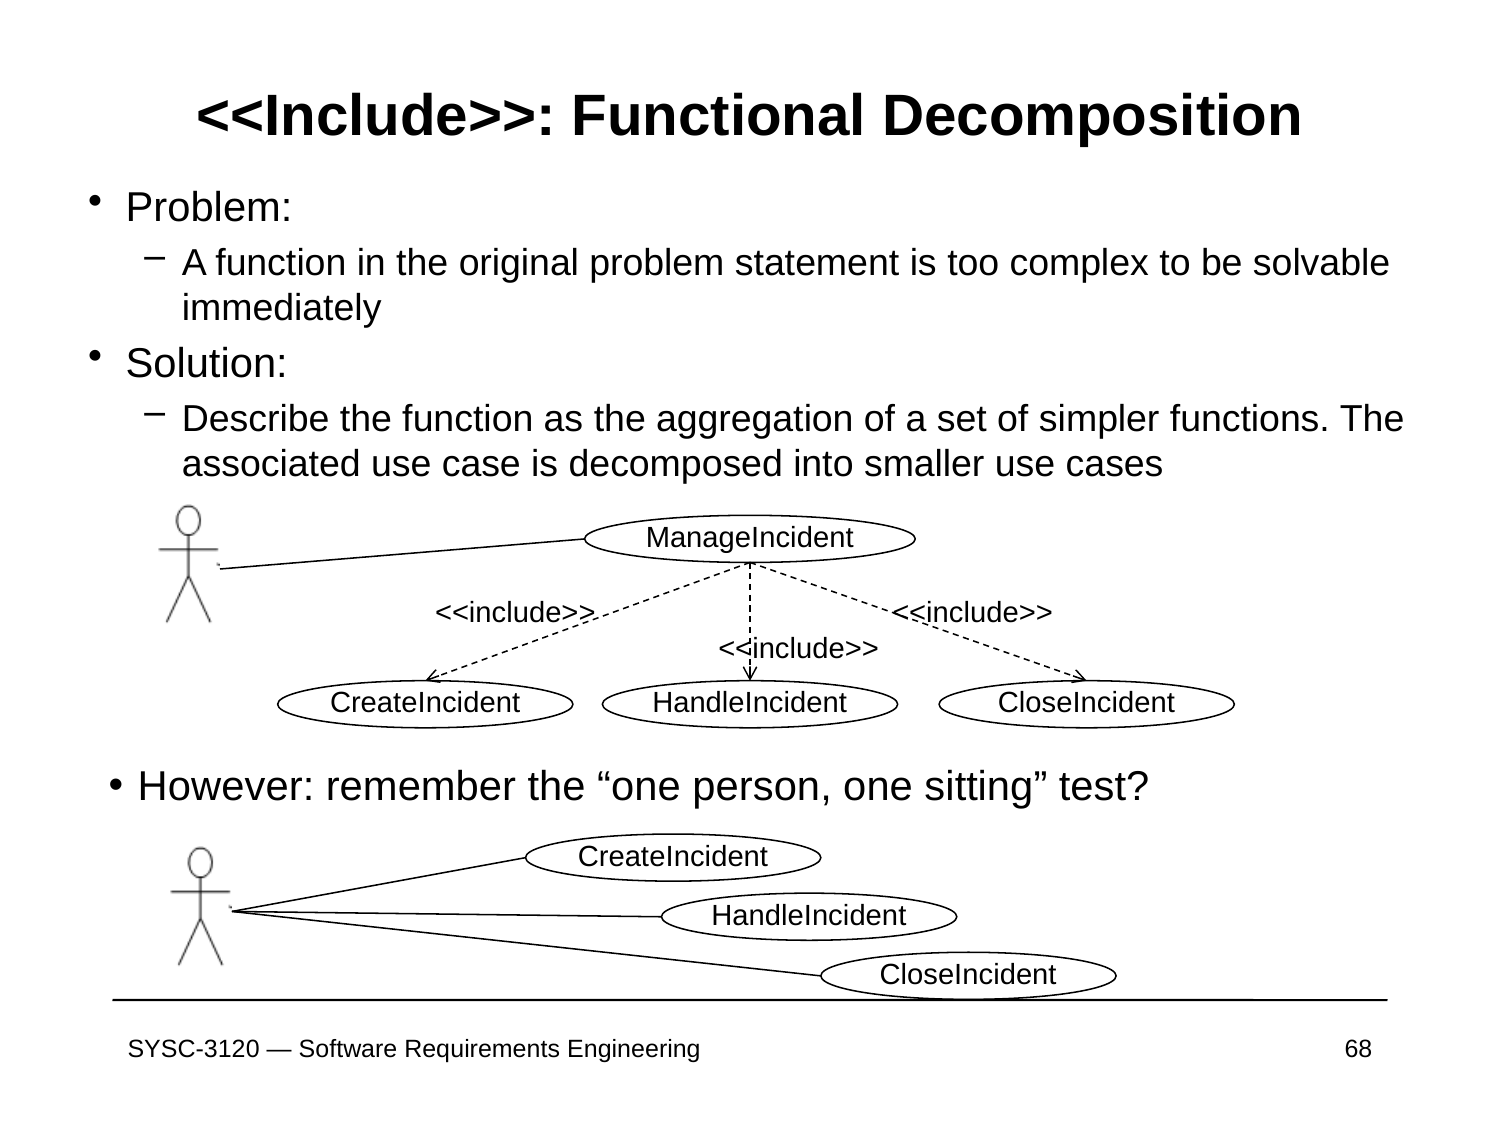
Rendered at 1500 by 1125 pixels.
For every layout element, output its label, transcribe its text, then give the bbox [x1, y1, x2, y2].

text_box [424, 562, 746, 681]
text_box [147, 833, 1117, 1000]
list Problem: A function in the original problem statement is too complex to be solvable immediately Solution: Describe the function as the aggregation of a set of simpler functions. The associated use case is decomposed into smaller use cases [72, 172, 1427, 980]
title <<Include>>: Functional Decomposition [53, 68, 1447, 157]
text_box ManageIncident [584, 515, 916, 560]
text_box CreateIncident [277, 680, 573, 728]
text_box HandleIncident [602, 689, 898, 728]
slide_number 68 [1074, 1024, 1388, 1101]
text_box However: remember the “one person, one sitting” test? [93, 751, 1165, 817]
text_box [749, 562, 1087, 681]
text_box CloseIncident [939, 680, 1235, 728]
picture [135, 503, 221, 635]
footer SYSC-3120 — Software Requirements Engineering [112, 1024, 751, 1101]
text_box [219, 538, 585, 570]
